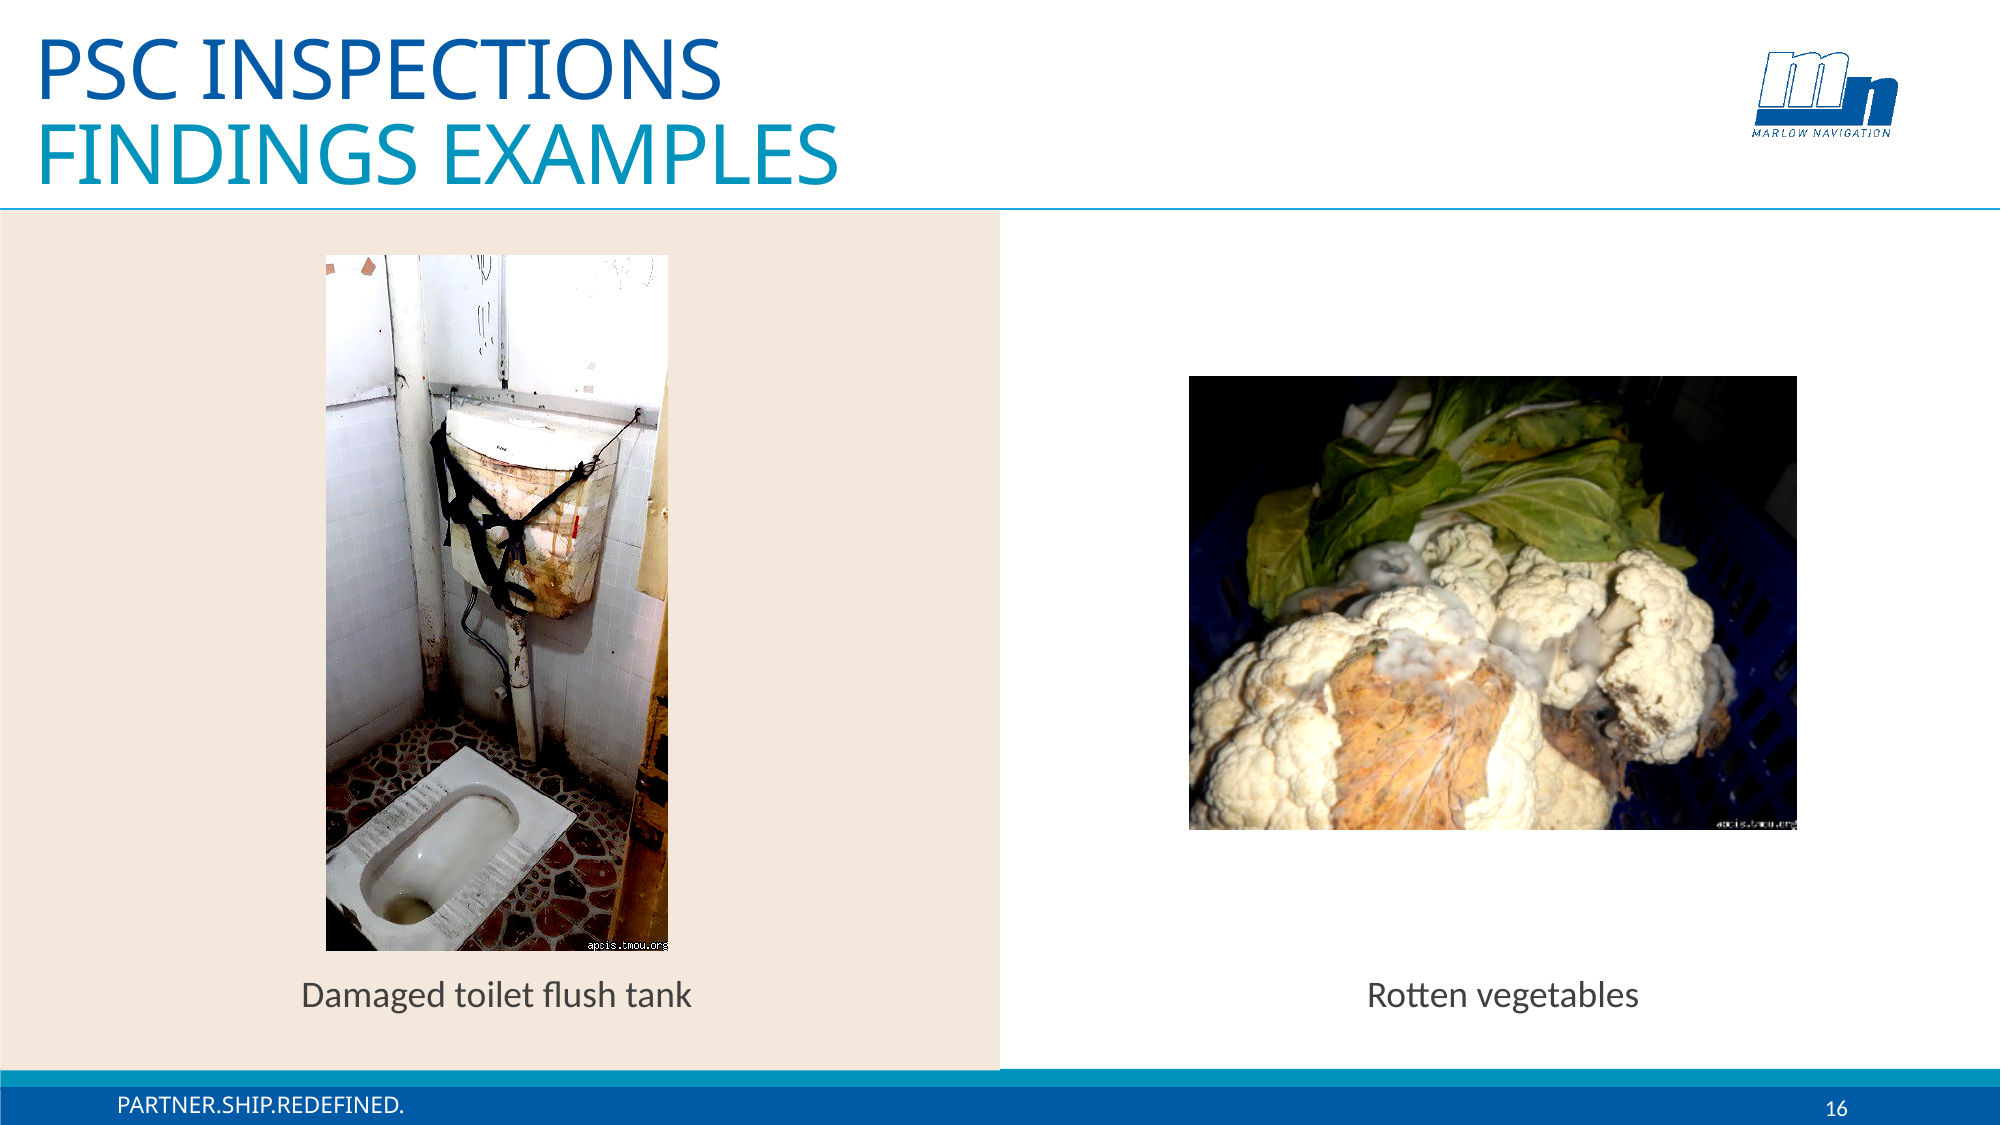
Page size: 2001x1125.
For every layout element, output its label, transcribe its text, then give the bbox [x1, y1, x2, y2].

picture [1188, 376, 1798, 830]
text_box Rotten vegetables [1003, 962, 2000, 1023]
picture [1752, 52, 1898, 137]
title PSC INSPECTIONS FINDINGS EXAMPLES [19, 0, 1626, 206]
picture [325, 254, 669, 952]
text_box Damaged toilet flush tank [0, 962, 997, 1023]
text_box [0, 218, 1002, 1072]
